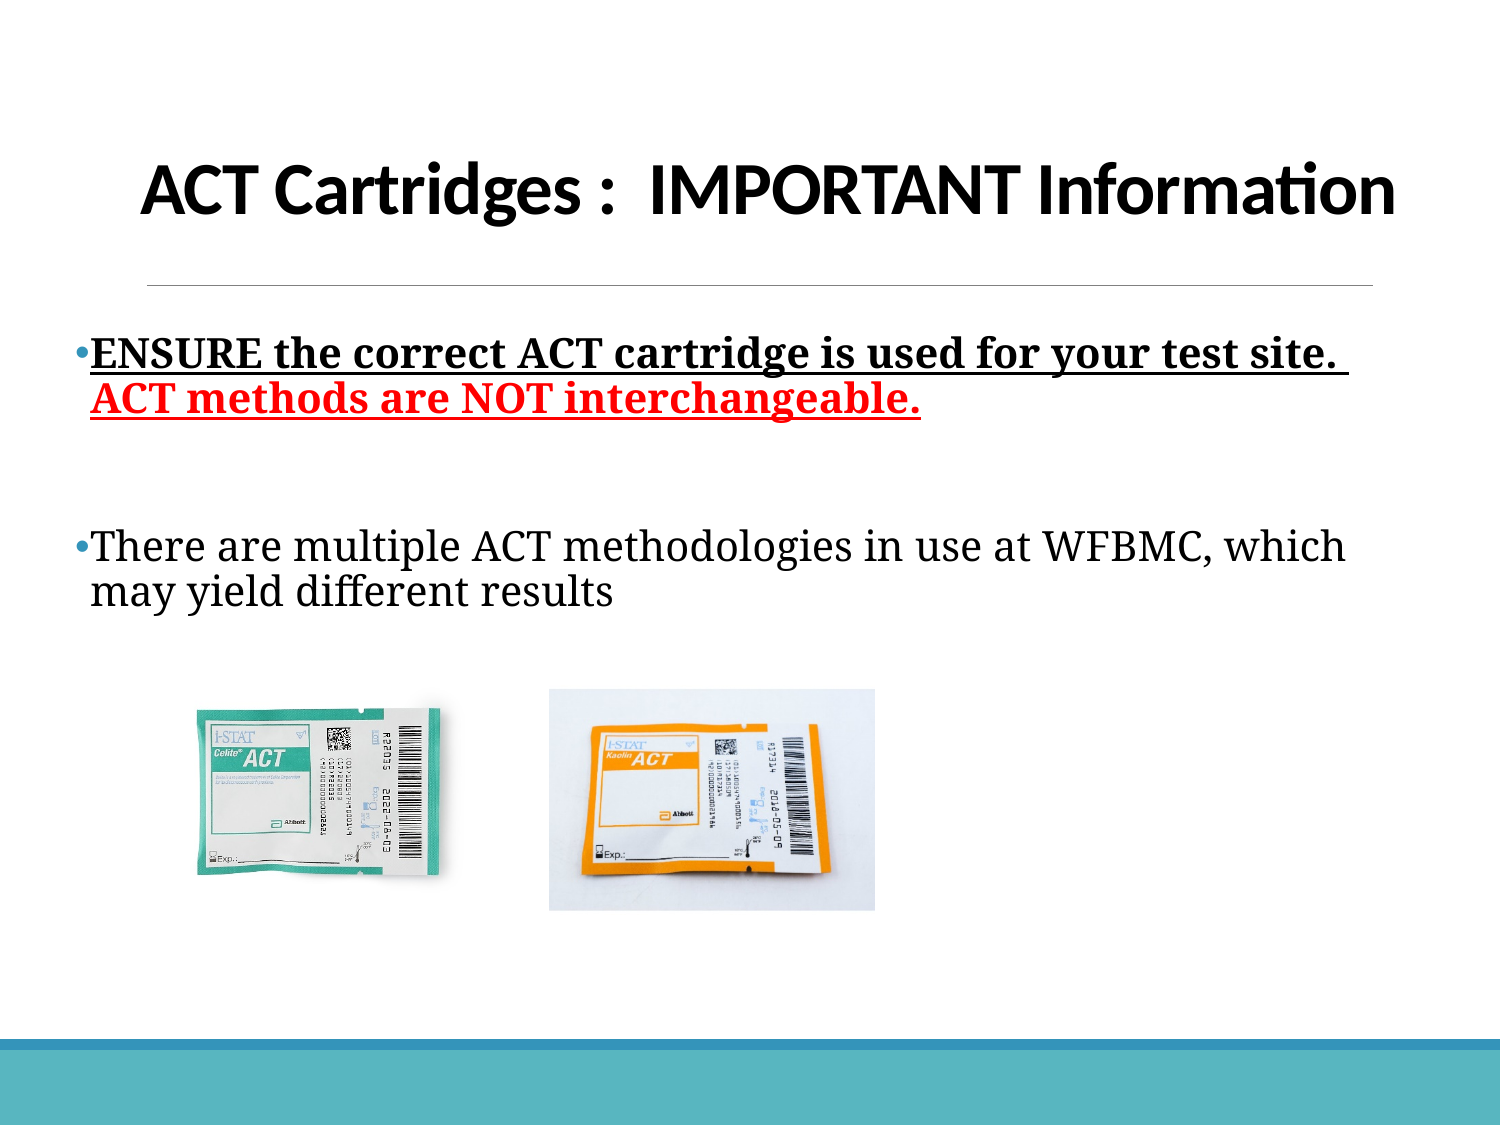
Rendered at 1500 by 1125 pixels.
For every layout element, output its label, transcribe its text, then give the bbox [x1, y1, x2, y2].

picture [149, 624, 488, 956]
list ENSURE the correct ACT cartridge is used for your test site. ACT methods are NOT interchangeable. There are multiple ACT methodologies in use at WFBMC, which may yield different results [75, 324, 1425, 638]
title ACT Cartridges : IMPORTANT Information [125, 125, 1425, 238]
picture [549, 674, 876, 926]
